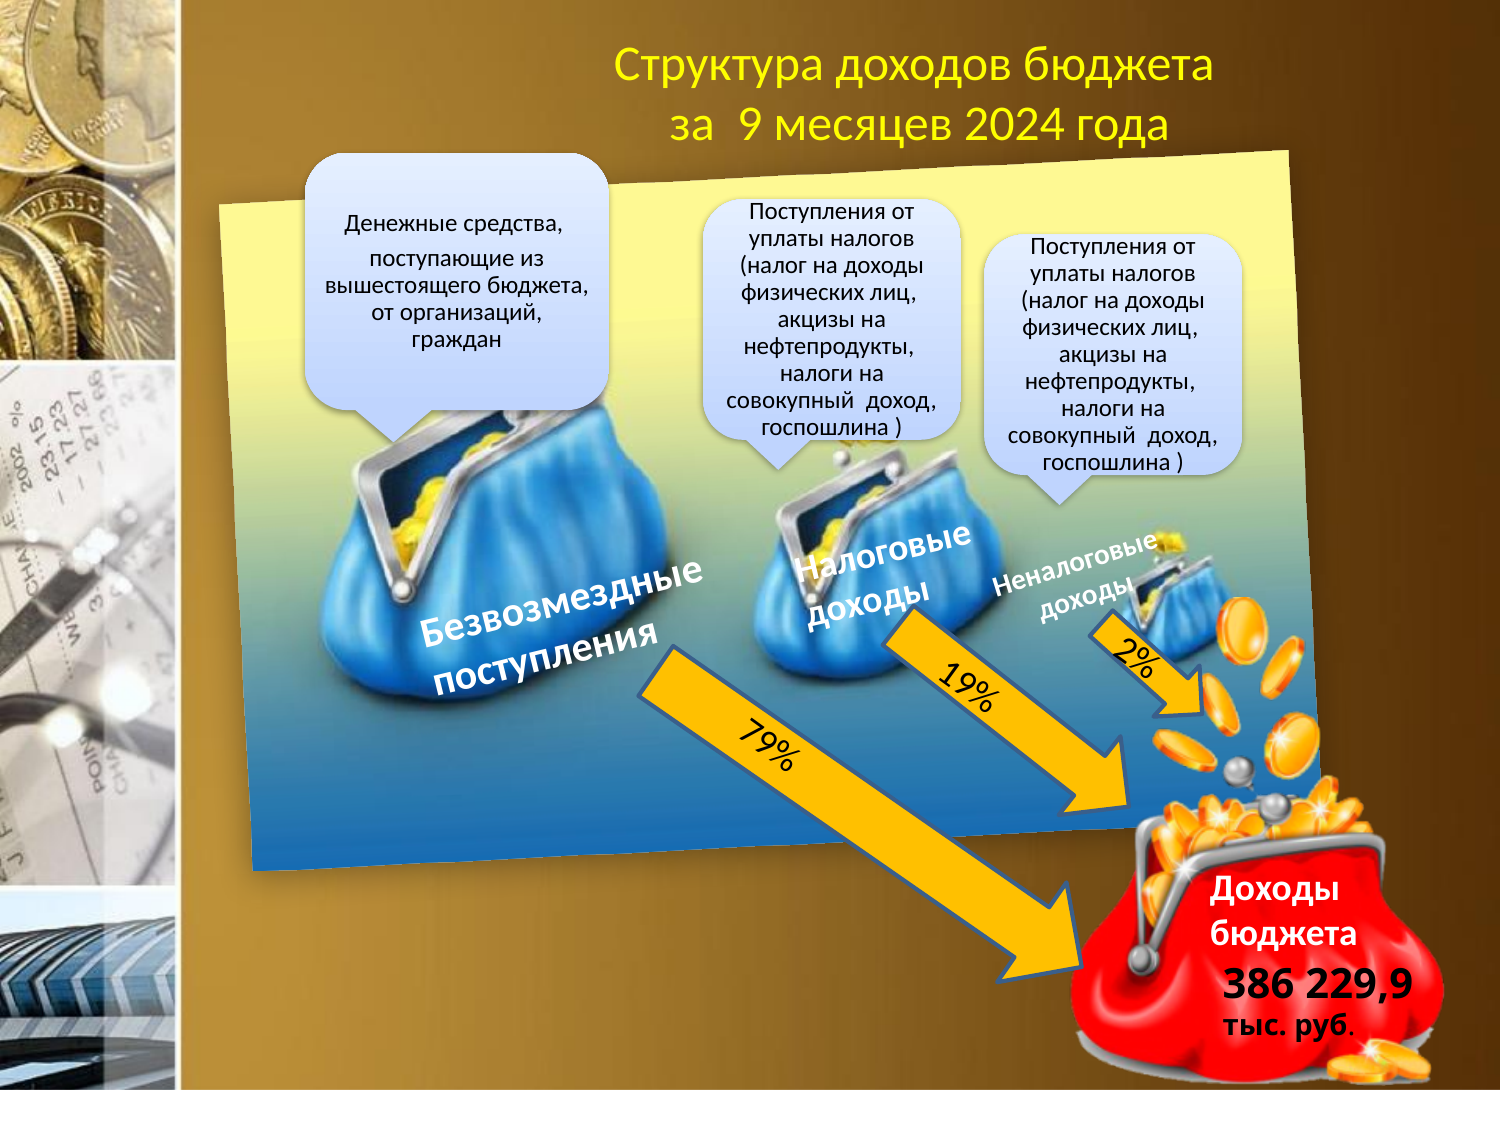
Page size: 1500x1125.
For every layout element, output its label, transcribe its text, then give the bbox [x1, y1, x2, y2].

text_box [304, 152, 610, 411]
picture [0, 0, 1500, 1095]
text_box Структура доходов бюджета за 9 месяцев 2024 года [445, 23, 1395, 159]
text_box [0, 1088, 1500, 1125]
text_box [859, 852, 1037, 985]
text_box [702, 198, 962, 458]
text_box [984, 234, 1243, 493]
